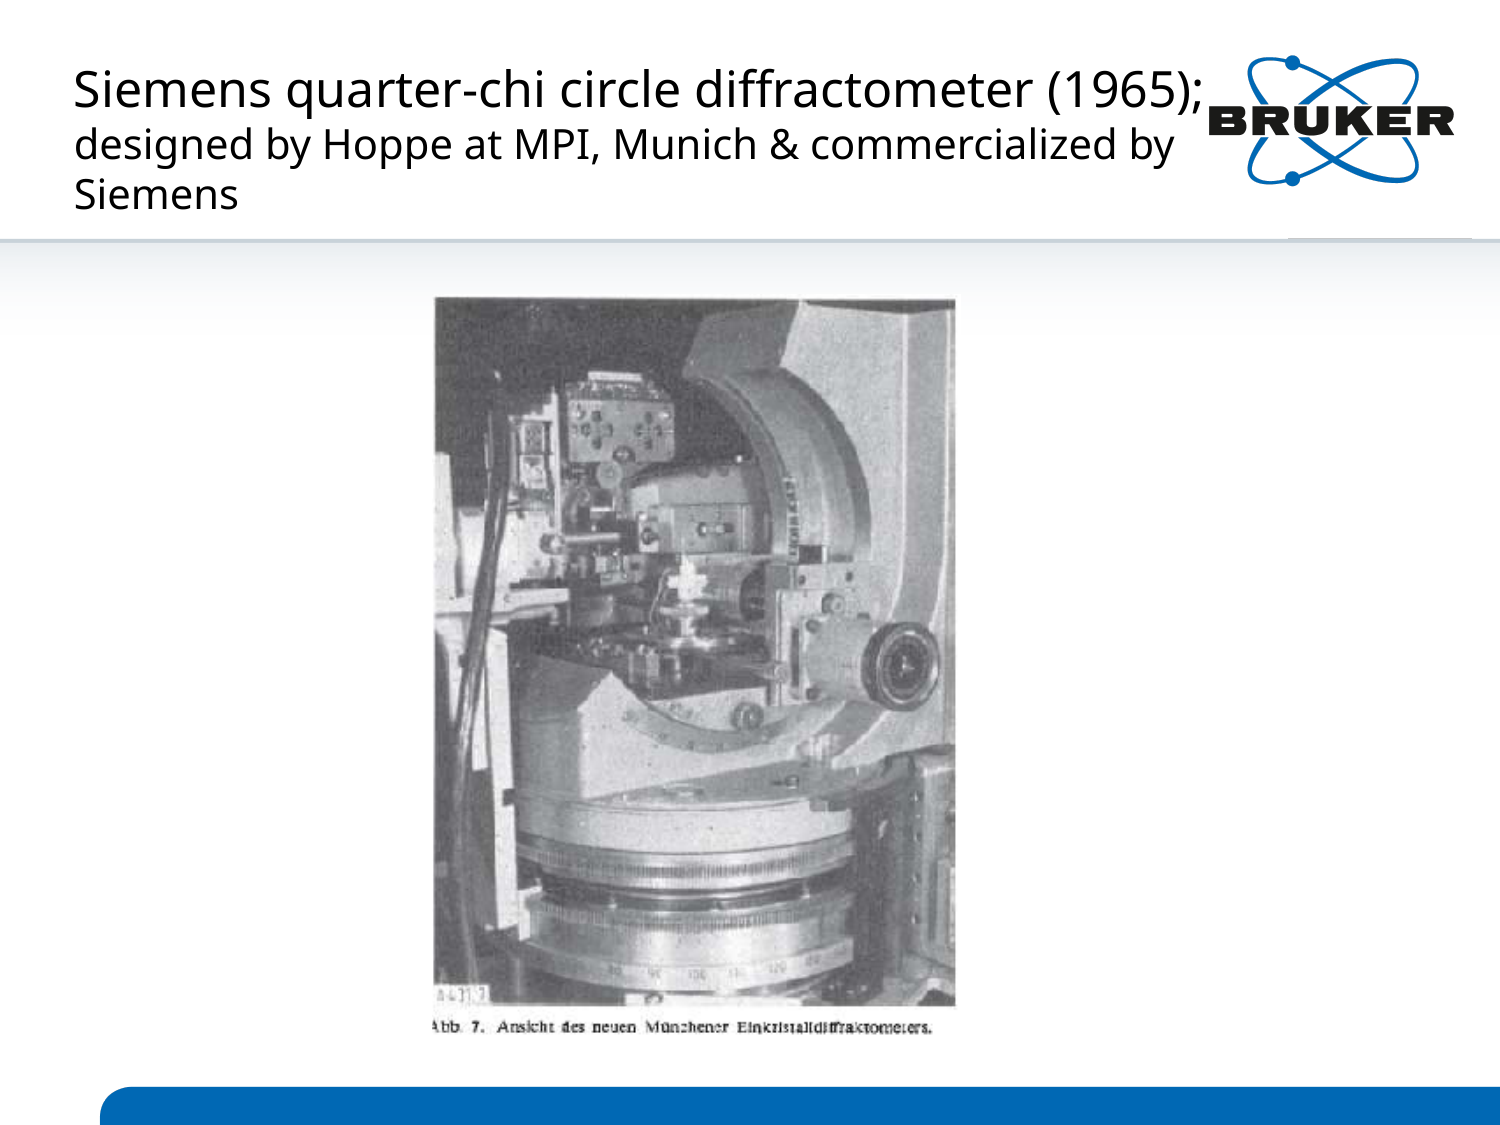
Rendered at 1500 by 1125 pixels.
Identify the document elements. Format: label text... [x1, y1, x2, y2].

picture [0, 2, 1500, 1125]
title Siemens quarter-chi circle diffractometer (1965); designed by Hoppe at MPI, Munich & commercialized by Siemens [59, 50, 1334, 233]
list [0, 233, 1413, 976]
